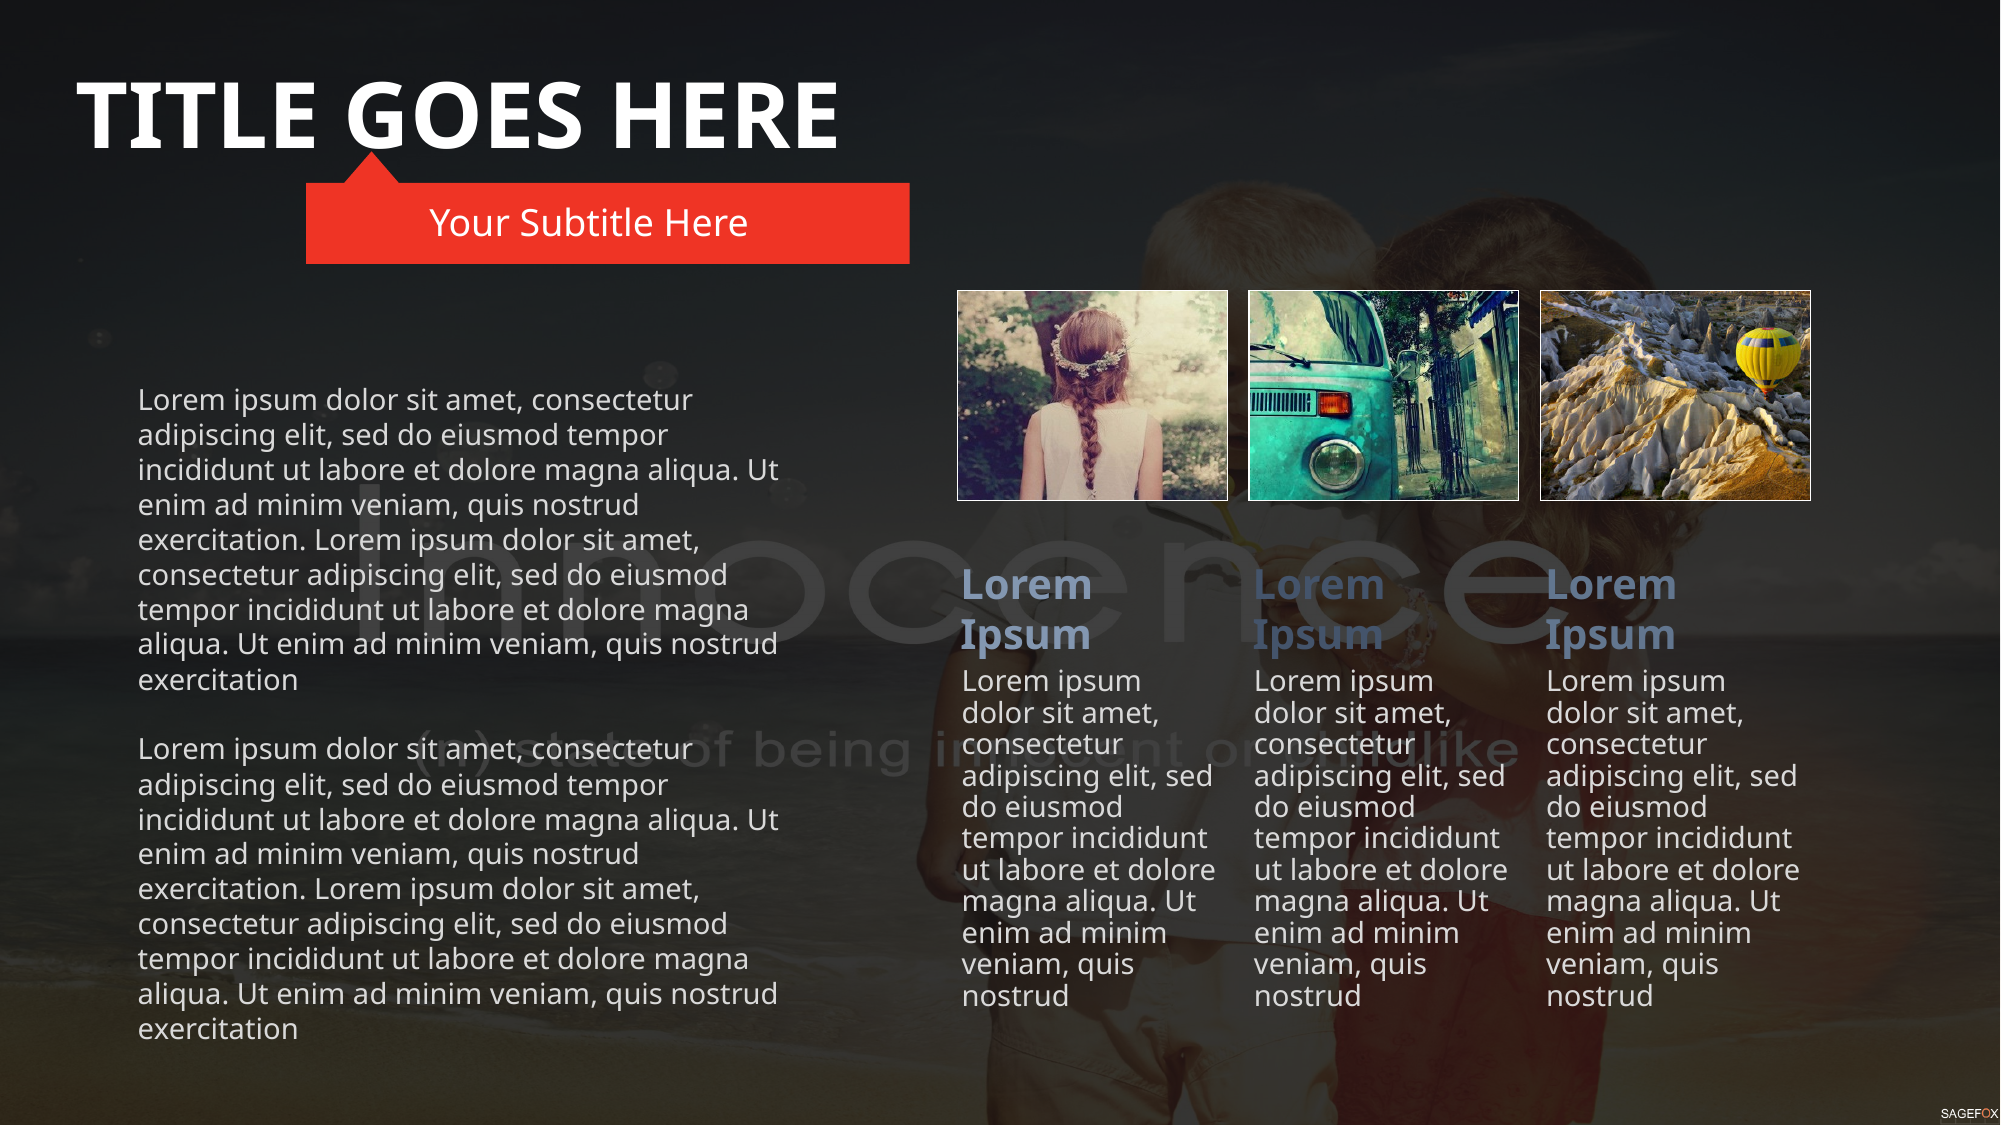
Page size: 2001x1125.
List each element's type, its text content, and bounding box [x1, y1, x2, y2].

text_box Lorem ipsum dolor sit amet, consectetur adipiscing elit, sed do eiusmod tempor incididunt ut labore et dolore magna aliqua. Ut enim ad minim veniam, quis nostrud exercitation. Lorem ipsum dolor sit amet, consectetur adipiscing elit, sed do eiusmod tempor incididunt ut labore et dolore magna aliqua. Ut enim ad minim veniam, quis nostrud exercitation Lorem ipsum dolor sit amet, consectetur adipiscing elit, sed do eiusmod tempor incididunt ut labore et dolore magna aliqua. Ut enim ad minim veniam, quis nostrud exercitation. Lorem ipsum dolor sit amet, consectetur adipiscing elit, sed do eiusmod tempor incididunt ut labore et dolore magna aliqua. Ut enim ad minim veniam, quis nostrud exercitation [122, 373, 798, 1125]
text_box TITLE GOES HERE [60, 49, 965, 175]
text_box [1540, 290, 1812, 502]
picture [0, 0, 2001, 1125]
text_box [1248, 290, 1520, 502]
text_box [306, 151, 910, 264]
text_box [956, 290, 1228, 502]
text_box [1530, 550, 1807, 1000]
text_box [1237, 550, 1515, 1000]
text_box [945, 550, 1223, 1000]
